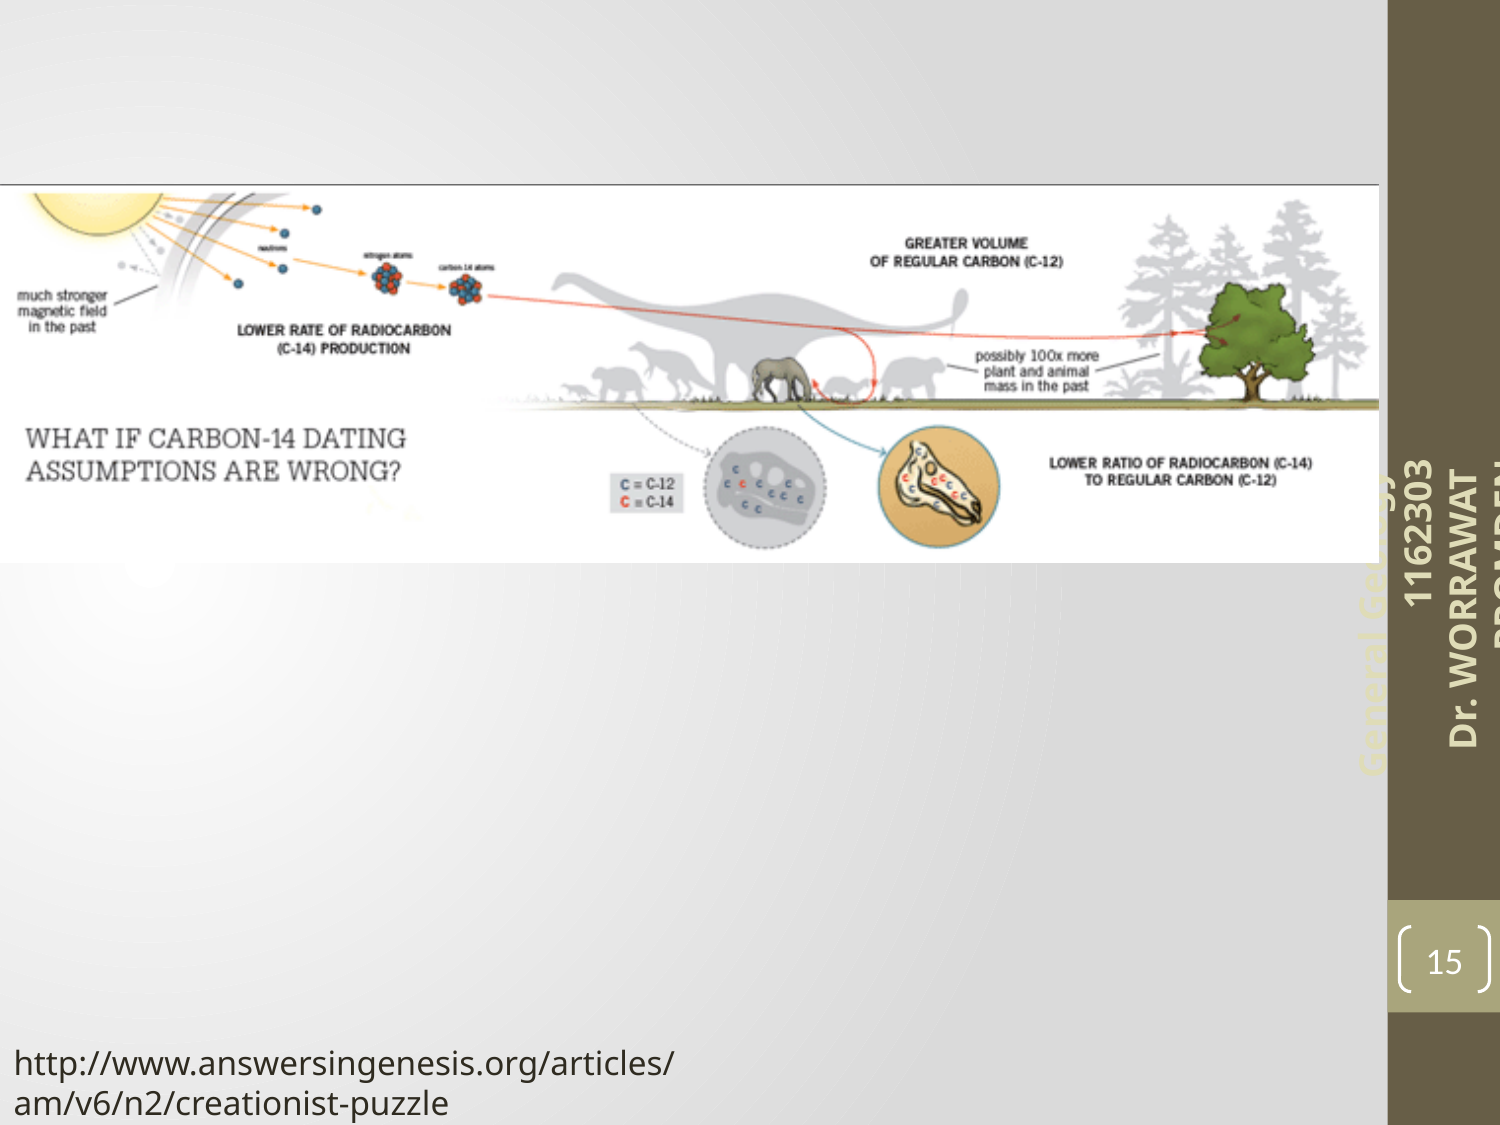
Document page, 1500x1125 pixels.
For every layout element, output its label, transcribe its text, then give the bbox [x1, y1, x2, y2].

slide_number 15 [1397, 925, 1492, 994]
footer General Geology 1162303 Dr. WORRAWAT PROMDEN [1408, 444, 1469, 889]
picture [0, 183, 1379, 563]
text_box http://www.answersingenesis.org/articles/am/v6/n2/creationist-puzzle [0, 1034, 749, 1125]
